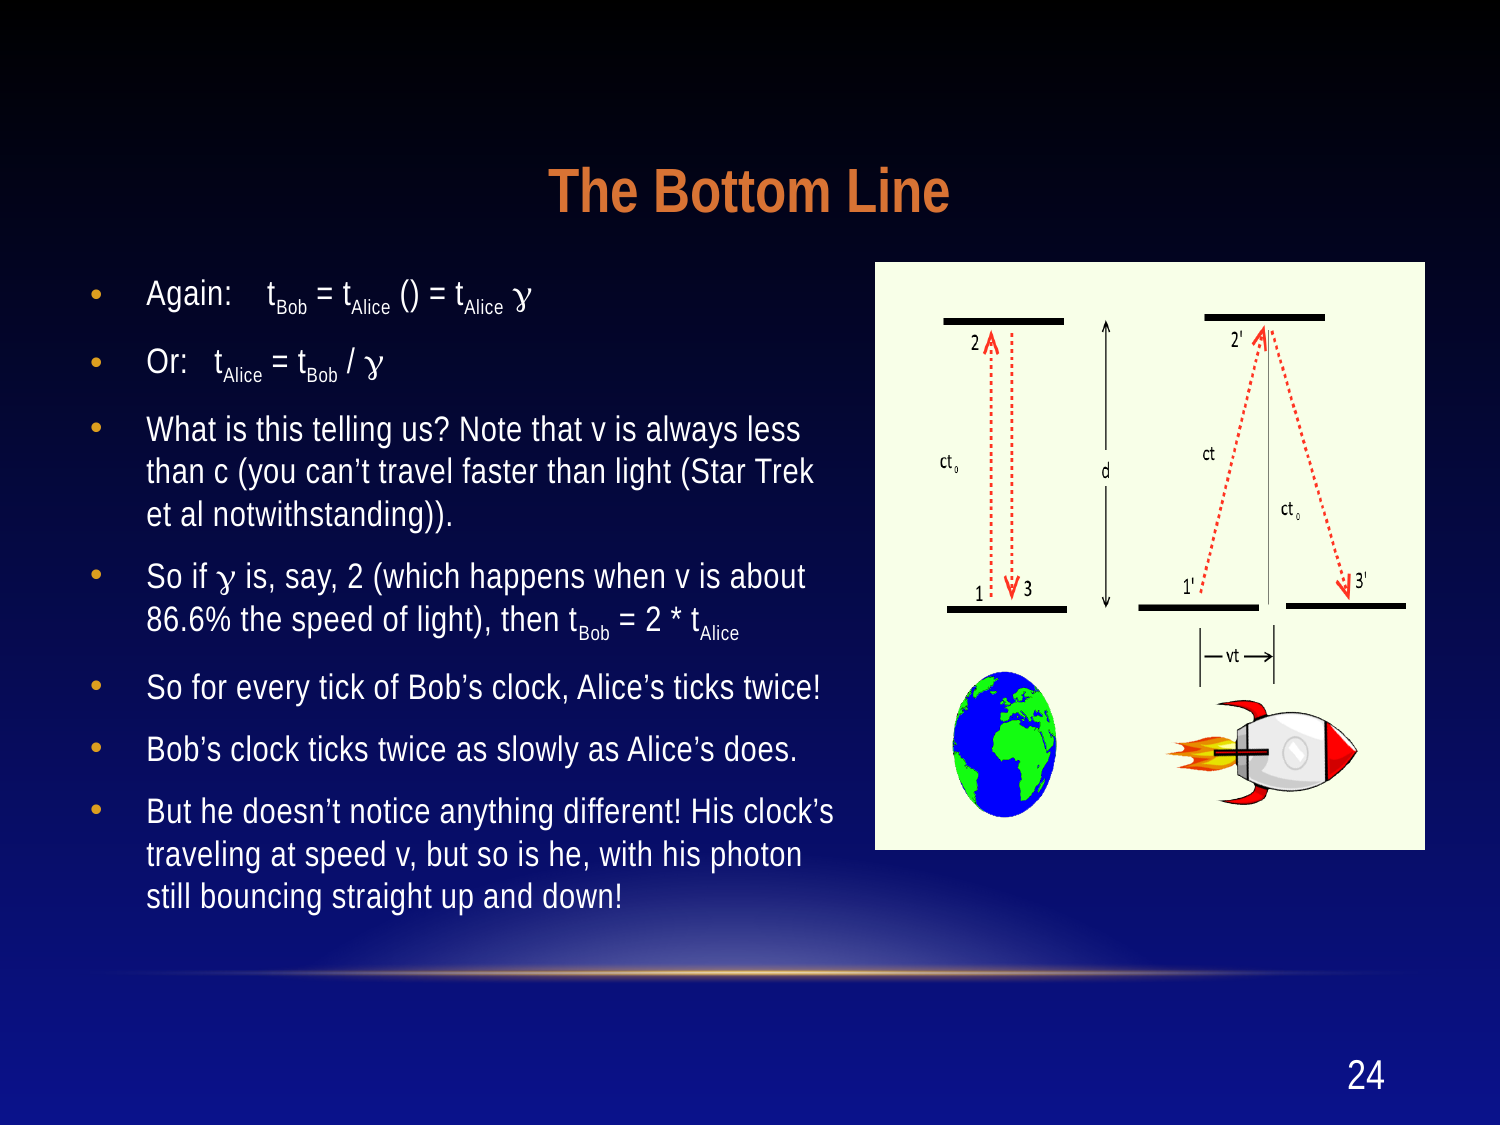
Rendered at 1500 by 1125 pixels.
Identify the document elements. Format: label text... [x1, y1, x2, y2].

title The Bottom Line [99, 45, 1400, 233]
picture [0, 0, 1500, 1125]
slide_number 24 [1237, 1042, 1400, 1103]
